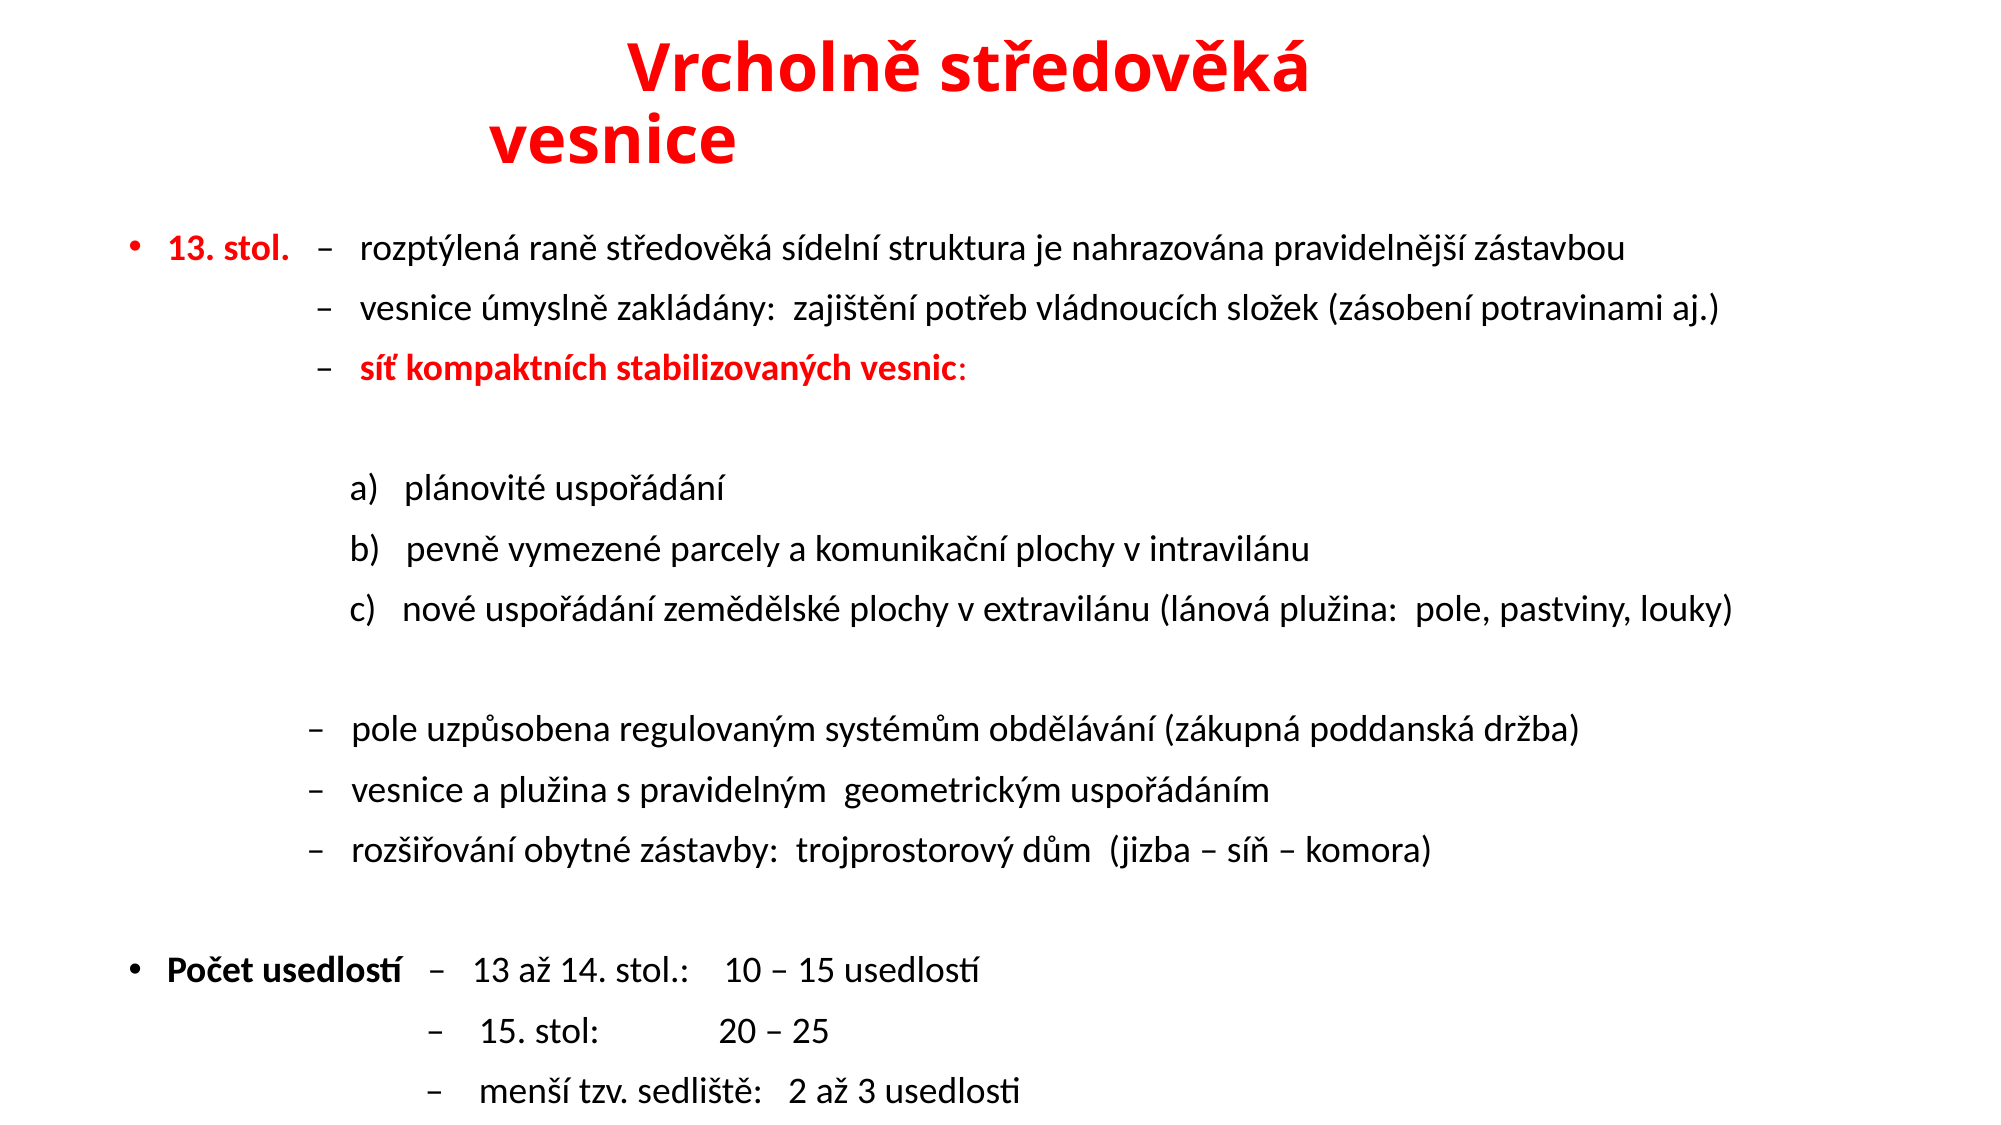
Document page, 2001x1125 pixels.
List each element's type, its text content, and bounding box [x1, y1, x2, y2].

list 13. stol. – rozptýlená raně středověká sídelní struktura je nahrazována pravidelnější zástavbou – vesnice úmyslně zakládány: zajištění potřeb vládnoucích složek (zásobení potravinami aj.) – síť kompaktních stabilizovaných vesnic: a) plánovité uspořádání b) pevně vymezené parcely a komunikační plochy v intravilánu c) nové uspořádání zemědělské plochy v extravilánu (lánová plužina: pole, pastviny, louky) – pole uzpůsobena regulovaným systémům obdělávání (zákupná poddanská držba) – vesnice a plužina s pravidelným geometrickým uspořádáním – rozšiřování obytné zástavby: trojprostorový dům (jizba – síň – komora) Počet usedlostí – 13 až 14. stol.: 10 – 15 usedlostí – 15. stol: 20 – 25 – menší tzv. sedliště: 2 až 3 usedlosti [113, 162, 2000, 1125]
title Vrcholně středověká vesnice [474, 50, 1516, 162]
